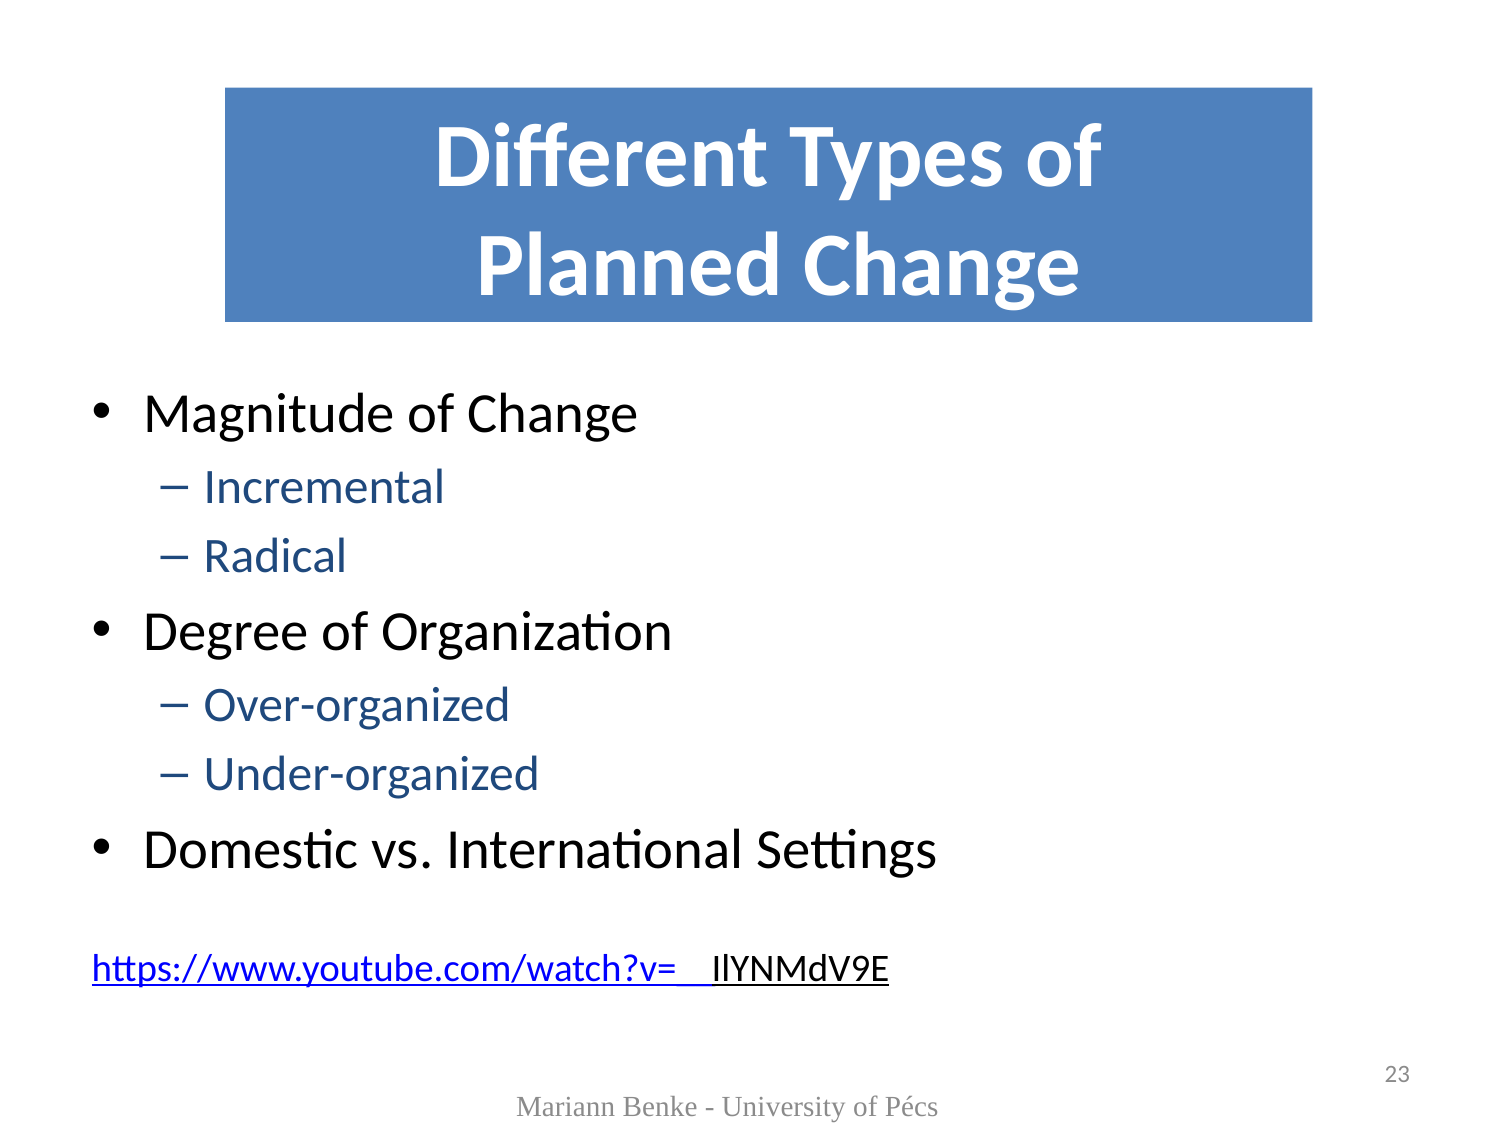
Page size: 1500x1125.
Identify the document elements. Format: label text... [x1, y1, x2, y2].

title Different Types of Planned Change [225, 87, 1313, 322]
footer Mariann Benke - University of Pécs [490, 1074, 966, 1125]
list Magnitude of Change Incremental Radical Degree of Organization Over-organized Under-organized Domestic vs. International Settings https://www.youtube.com/watch?v=__IlYNMdV9E [76, 368, 1436, 1000]
slide_number 23 [1074, 1042, 1425, 1103]
